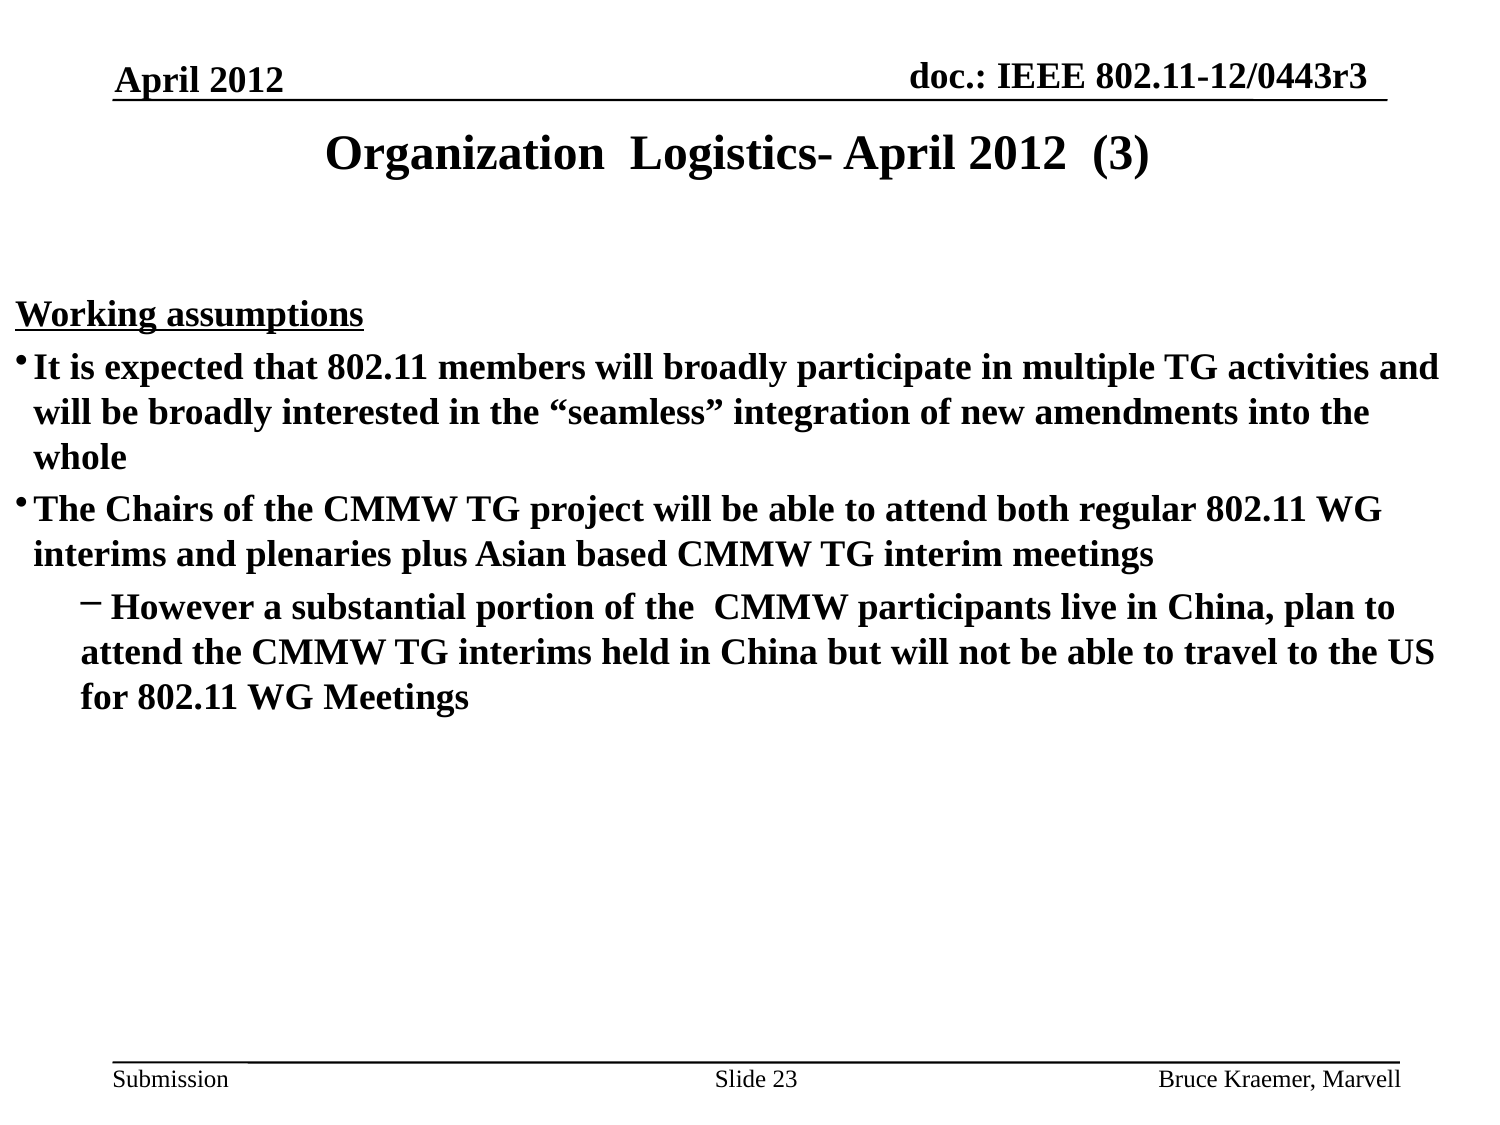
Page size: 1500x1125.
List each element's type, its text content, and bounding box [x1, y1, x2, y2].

footer Bruce Kraemer, Marvell [1079, 1062, 1402, 1093]
title Organization Logistics- April 2012 (3) [12, 112, 1463, 188]
slide_number Slide 23 [712, 1062, 800, 1093]
list Working assumptions It is expected that 802.11 members will broadly participate in multiple TG activities and will be broadly interested in the “seamless” integration of new amendments into the whole The Chairs of the CMMW TG project will be able to attend both regular 802.11 WG interims and plenaries plus Asian based CMMW TG interim meetings However a substantial portion of the CMMW participants live in China, plan to attend the CMMW TG interims held in China but will not be able to travel to the US for 802.11 WG Meetings [0, 281, 1476, 1088]
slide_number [114, 54, 309, 100]
